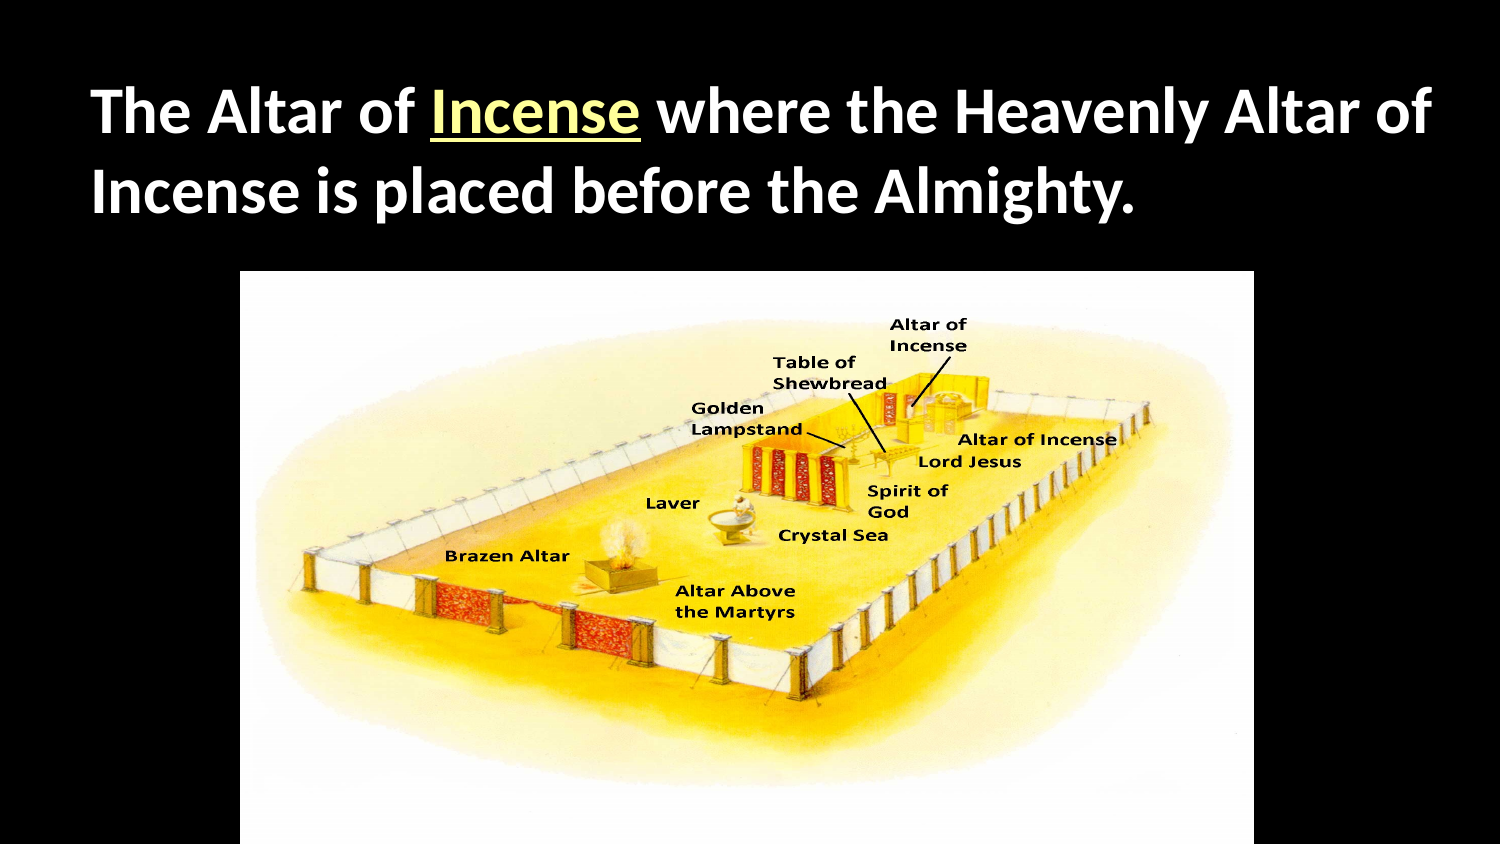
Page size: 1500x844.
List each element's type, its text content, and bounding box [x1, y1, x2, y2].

list The Altar of Incense where the Heavenly Altar of Incense is placed before the Almighty. [75, 59, 1475, 322]
picture [240, 271, 1254, 844]
